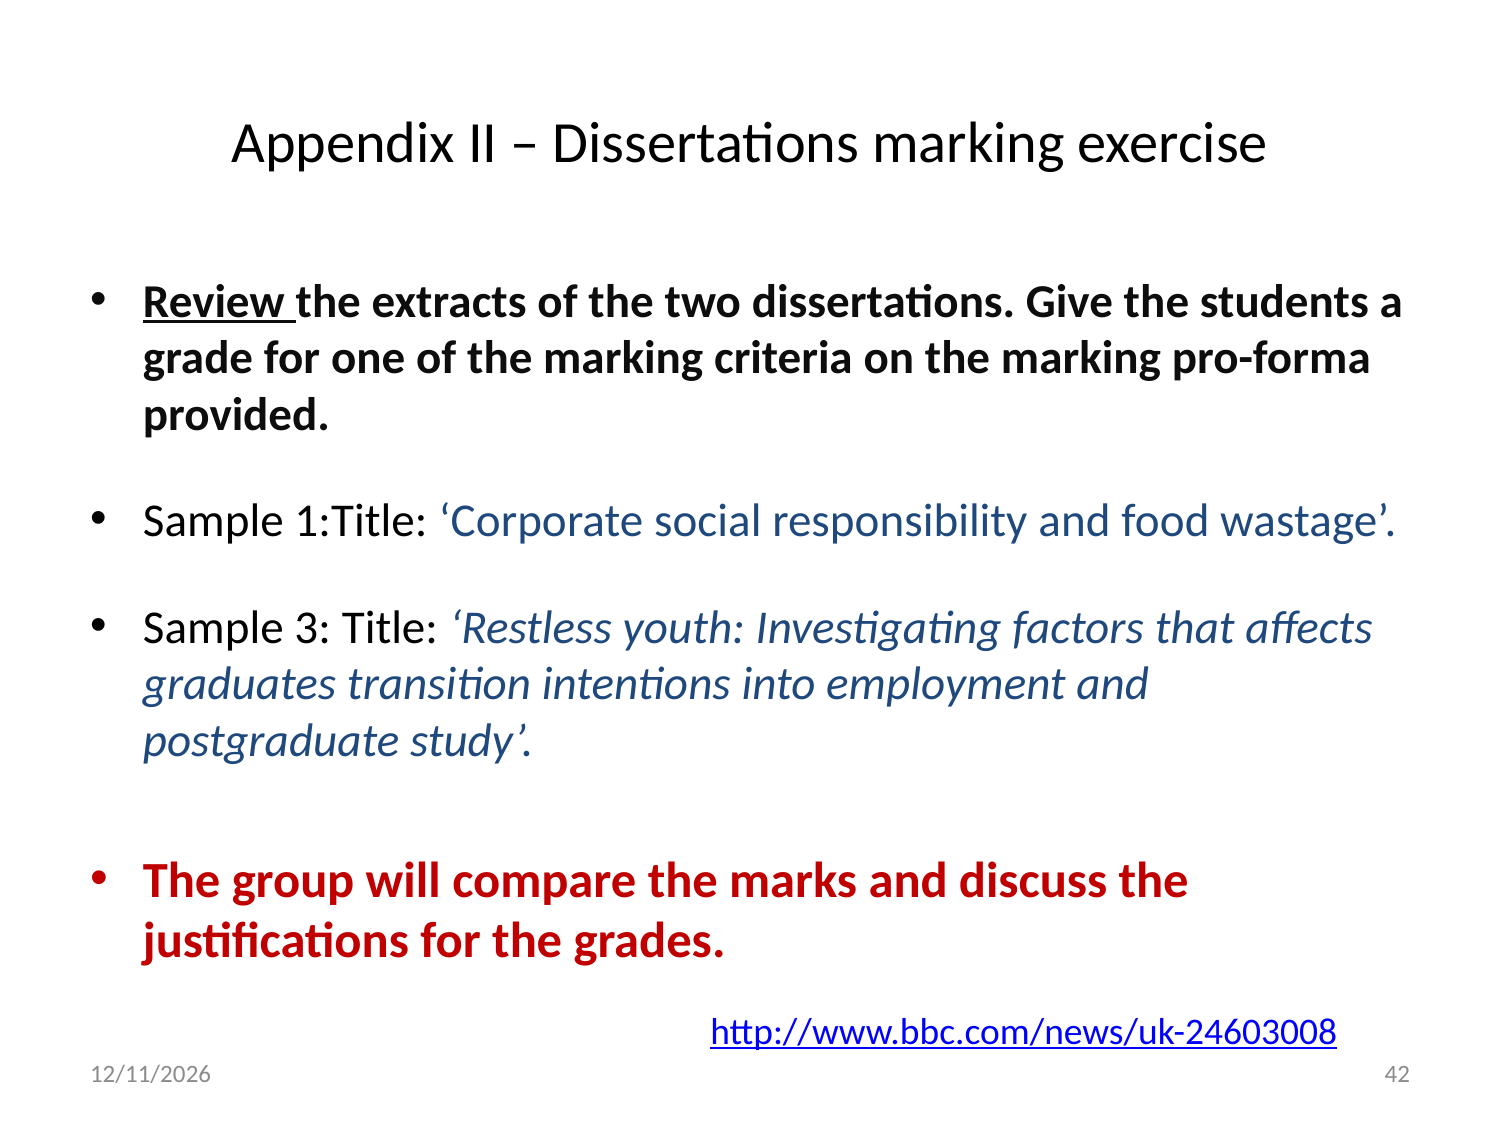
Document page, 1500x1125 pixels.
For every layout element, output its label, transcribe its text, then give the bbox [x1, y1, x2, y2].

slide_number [75, 1042, 425, 1103]
list Review the extracts of the two dissertations. Give the students a grade for one of the marking criteria on the marking pro-forma provided. Sample 1:Title: ‘Corporate social responsibility and food wastage’. Sample 3: Title: ‘Restless youth: Investigating factors that affects graduates transition intentions into employment and postgraduate study’. The group will compare the marks and discuss the justifications for the grades. [75, 262, 1425, 1005]
slide_number 42 [1353, 1042, 1425, 1103]
title Appendix II – Dissertations marking exercise [75, 45, 1425, 233]
text_box http://www.bbc.com/news/uk-24603008 [695, 999, 1353, 1105]
